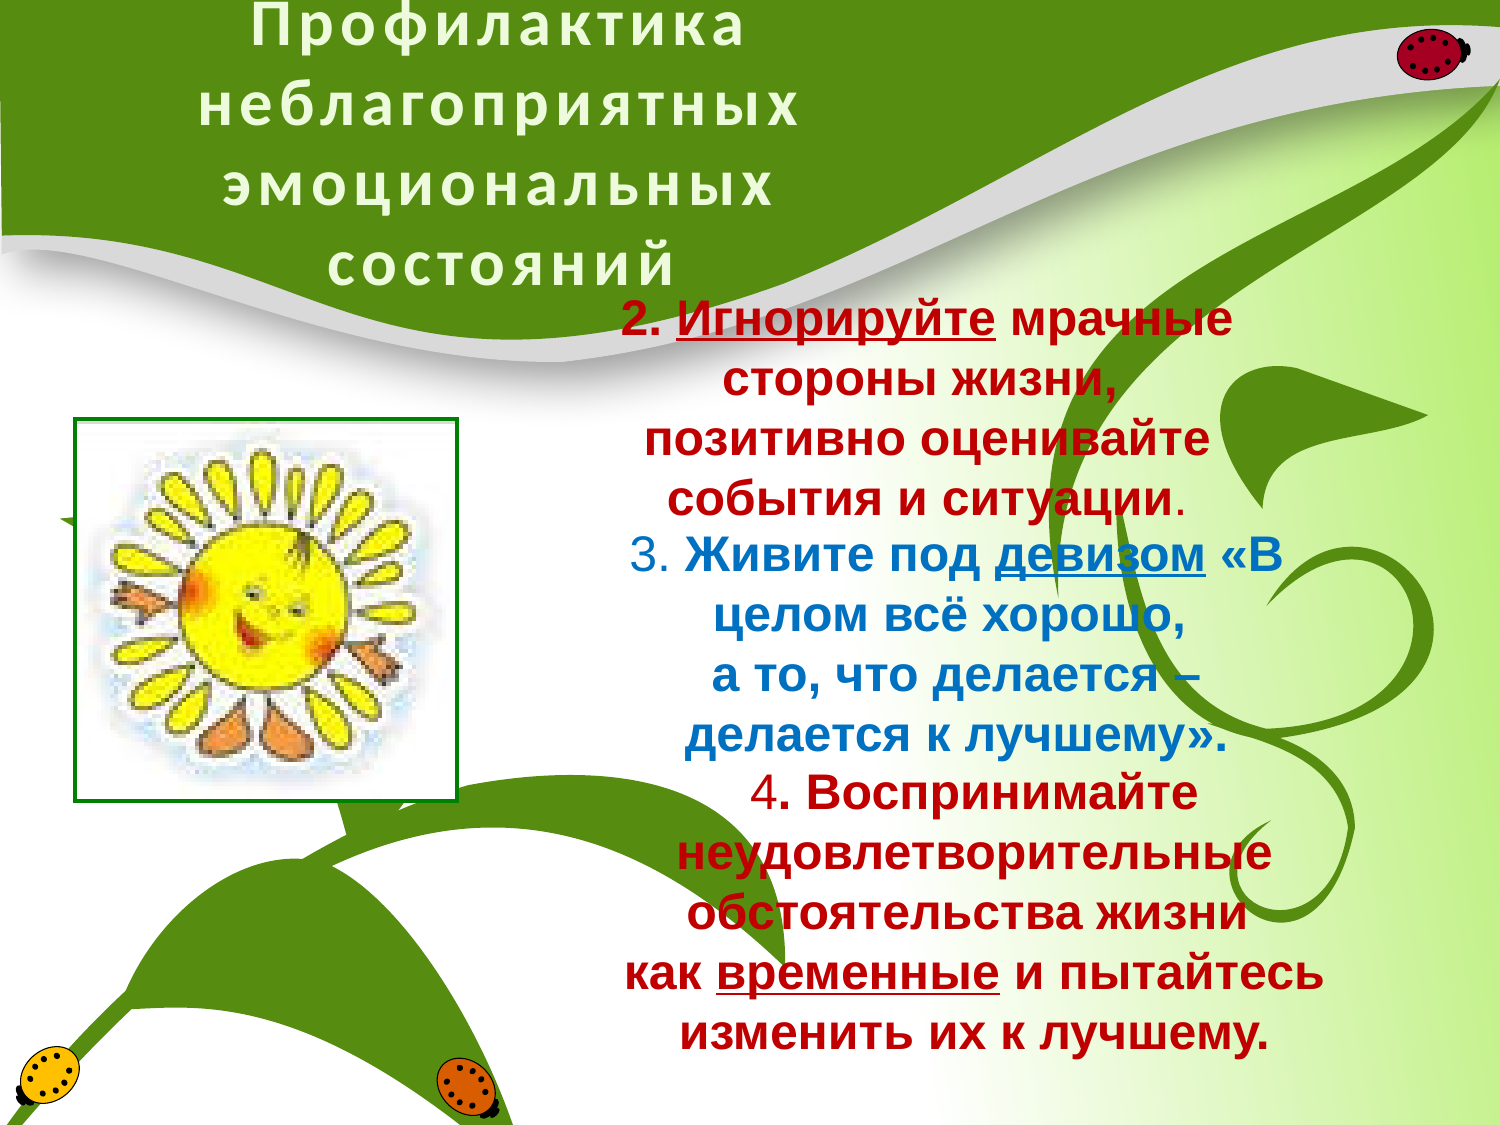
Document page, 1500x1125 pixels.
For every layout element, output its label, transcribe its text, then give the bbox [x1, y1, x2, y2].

title Профилактика неблагоприятных эмоциональных состояний [74, 44, 928, 233]
text_box 3. Живите под девизом «В целом всё хорошо, а то, что делается – делается к лучшему». [596, 514, 1317, 752]
text_box 2. Игнорируйте мрачные стороны жизни, позитивно оценивайте события и ситуации. [513, 278, 1341, 533]
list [76, 420, 455, 800]
text_box 4. Воспринимайте неудовлетворительные обстоятельства жизни как временные и пытайтесь изменить их к лучшему. [513, 752, 1436, 1068]
